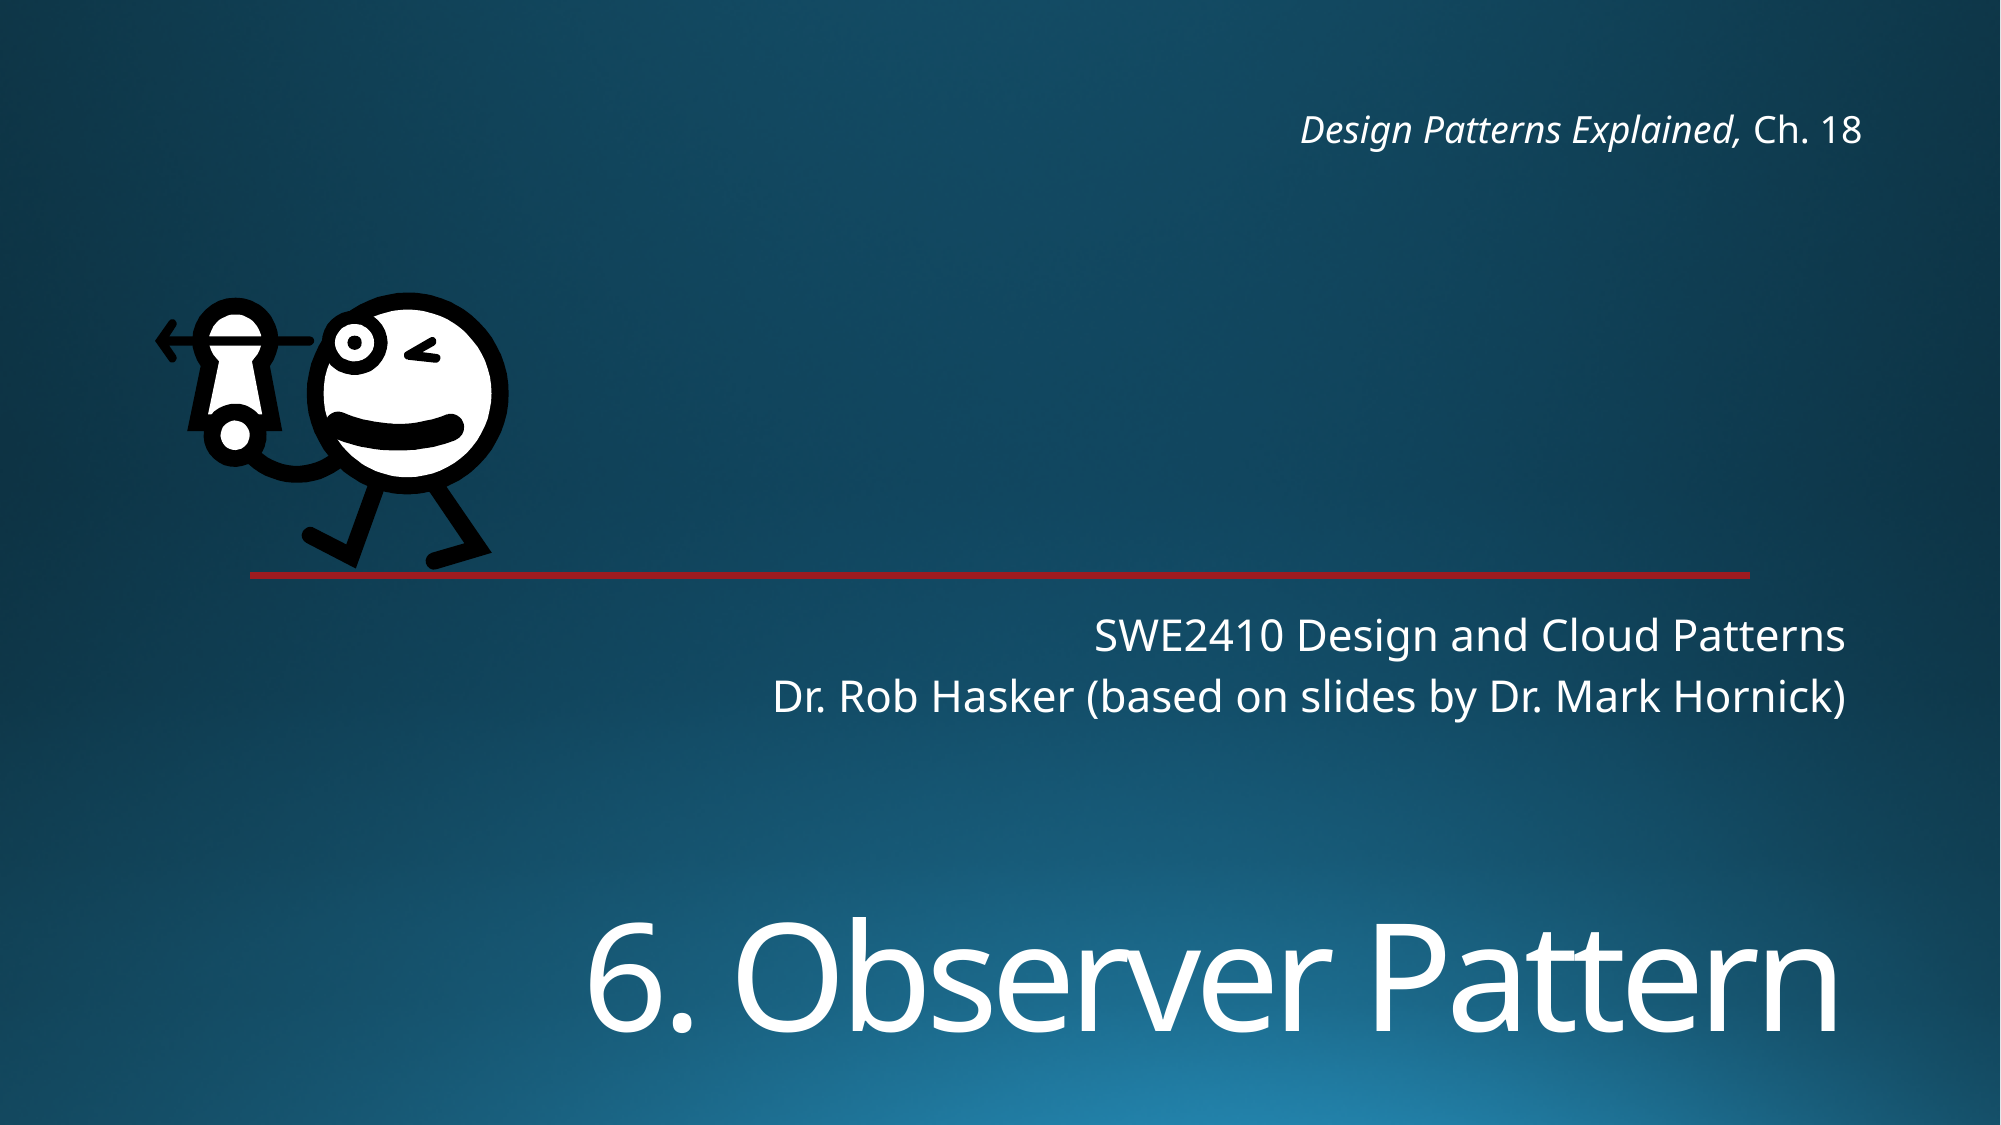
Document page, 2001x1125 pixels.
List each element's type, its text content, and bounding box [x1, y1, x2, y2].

picture [0, 0, 2001, 1125]
text_box Design Patterns Explained, Ch. 18 [1285, 98, 1878, 159]
subtitle SWE2410 Design and Cloud Patterns Dr. Rob Hasker (based on slides by Dr. Mark Hornick) [362, 606, 1863, 730]
title 6. Observer Pattern [0, 732, 1863, 1125]
